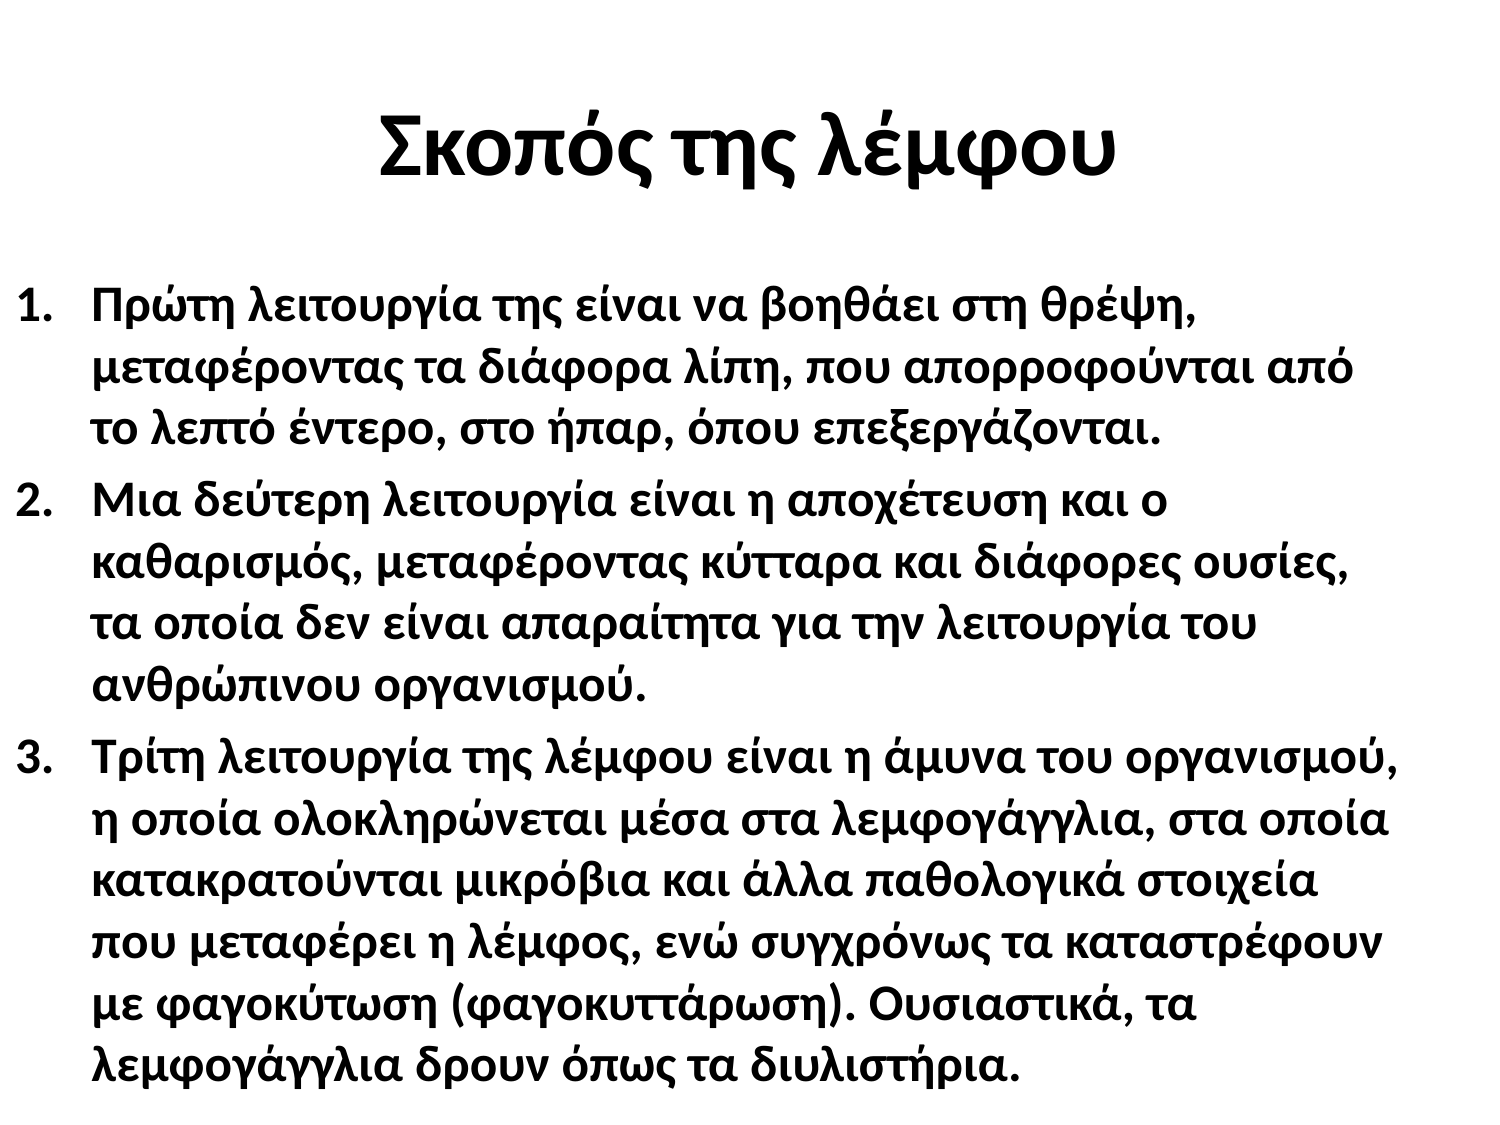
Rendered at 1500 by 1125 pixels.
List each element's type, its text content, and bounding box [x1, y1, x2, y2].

list Πρώτη λειτουργία της είναι να βοηθάει στη θρέψη, μεταφέροντας τα διάφορα λίπη, που απορροφούνται από το λεπτό έντερο, στο ήπαρ, όπου επεξεργάζονται. Μια δεύτερη λειτουργία είναι η αποχέτευση και ο καθαρισμός, μεταφέροντας κύτταρα και διάφορες ουσίες, τα οποία δεν είναι απαραίτητα για την λειτουργία του ανθρώπινου οργανισμού. Τρίτη λειτουργία της λέμφου είναι η άμυνα του οργανισμού, η οποία ολοκληρώνεται μέσα στα λεμφογάγγλια, στα οποία κατακρατούνται μικρόβια και άλλα παθολογικά στοιχεία που μεταφέρει η λέμφος, ενώ συγχρόνως τα καταστρέφουν με φαγοκύτωση (φαγοκυττάρωση). Ουσιαστικά, τα λεμφογάγγλια δρουν όπως τα διυλιστήρια. [0, 262, 1425, 1125]
title Σκοπός της λέμφου [75, 45, 1425, 233]
